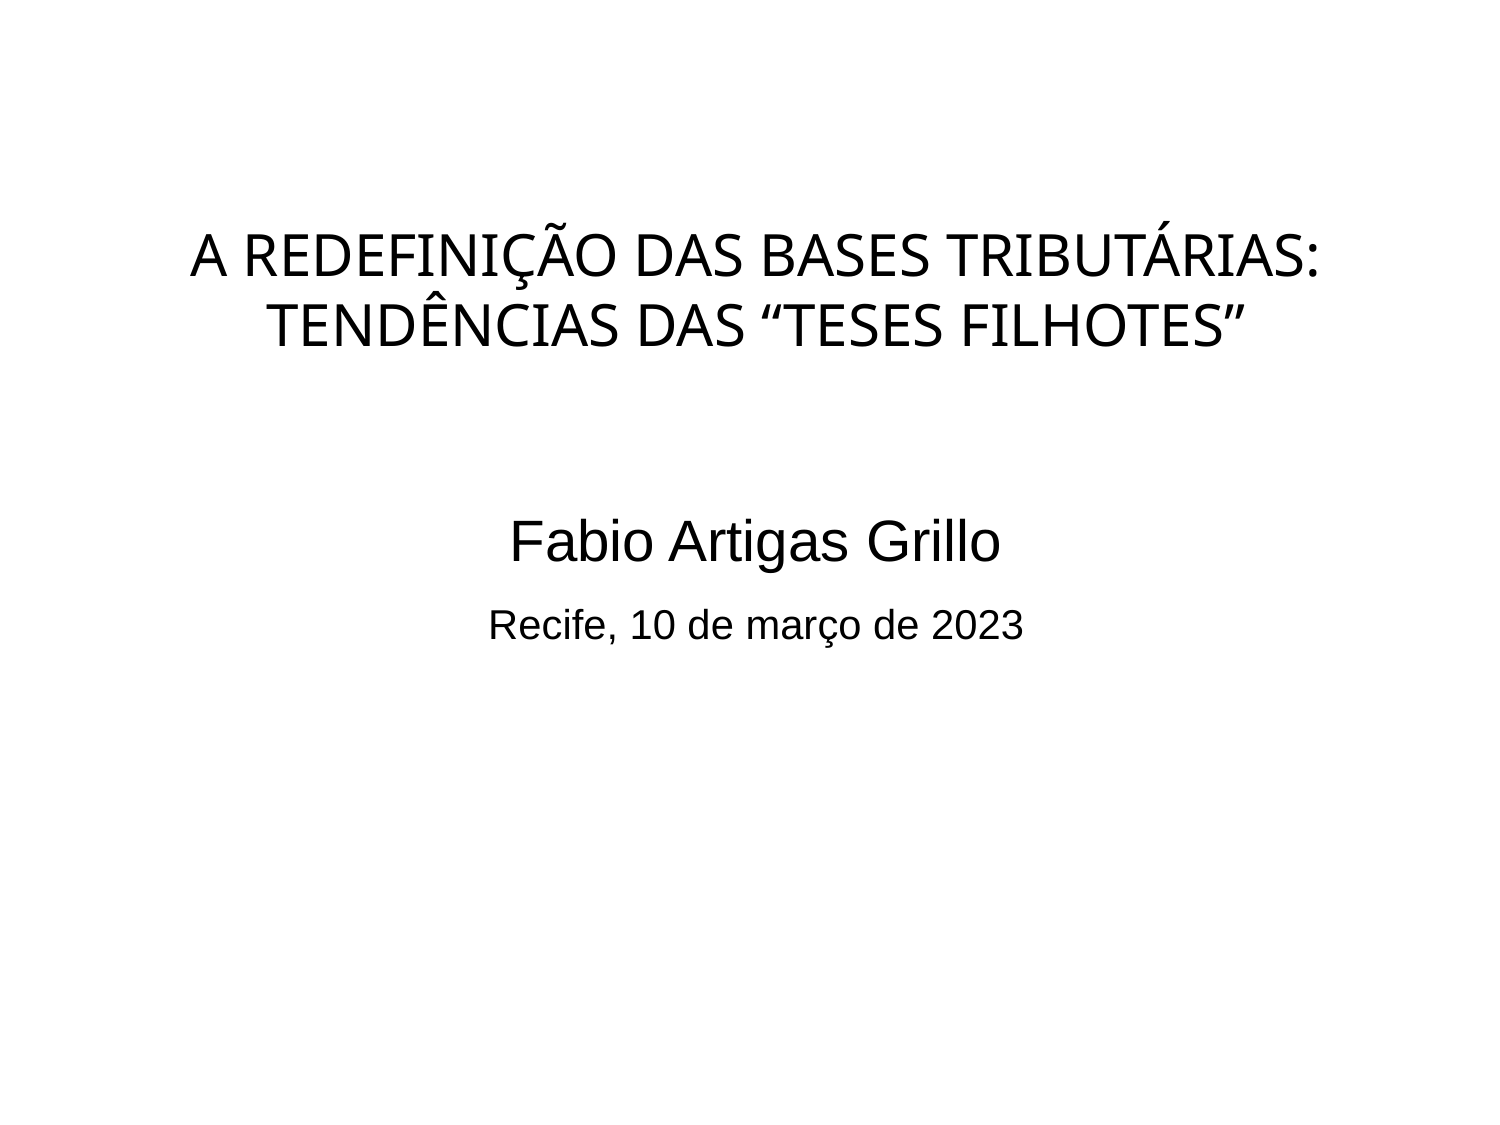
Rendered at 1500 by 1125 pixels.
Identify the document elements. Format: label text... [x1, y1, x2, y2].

list Fabio Artigas Grillo Recife, 10 de março de 2023 [75, 333, 1438, 1053]
title A REDEFINIÇÃO DAS BASES TRIBUTÁRIAS: TENDÊNCIAS DAS “TESES FILHOTES” [75, 77, 1438, 333]
